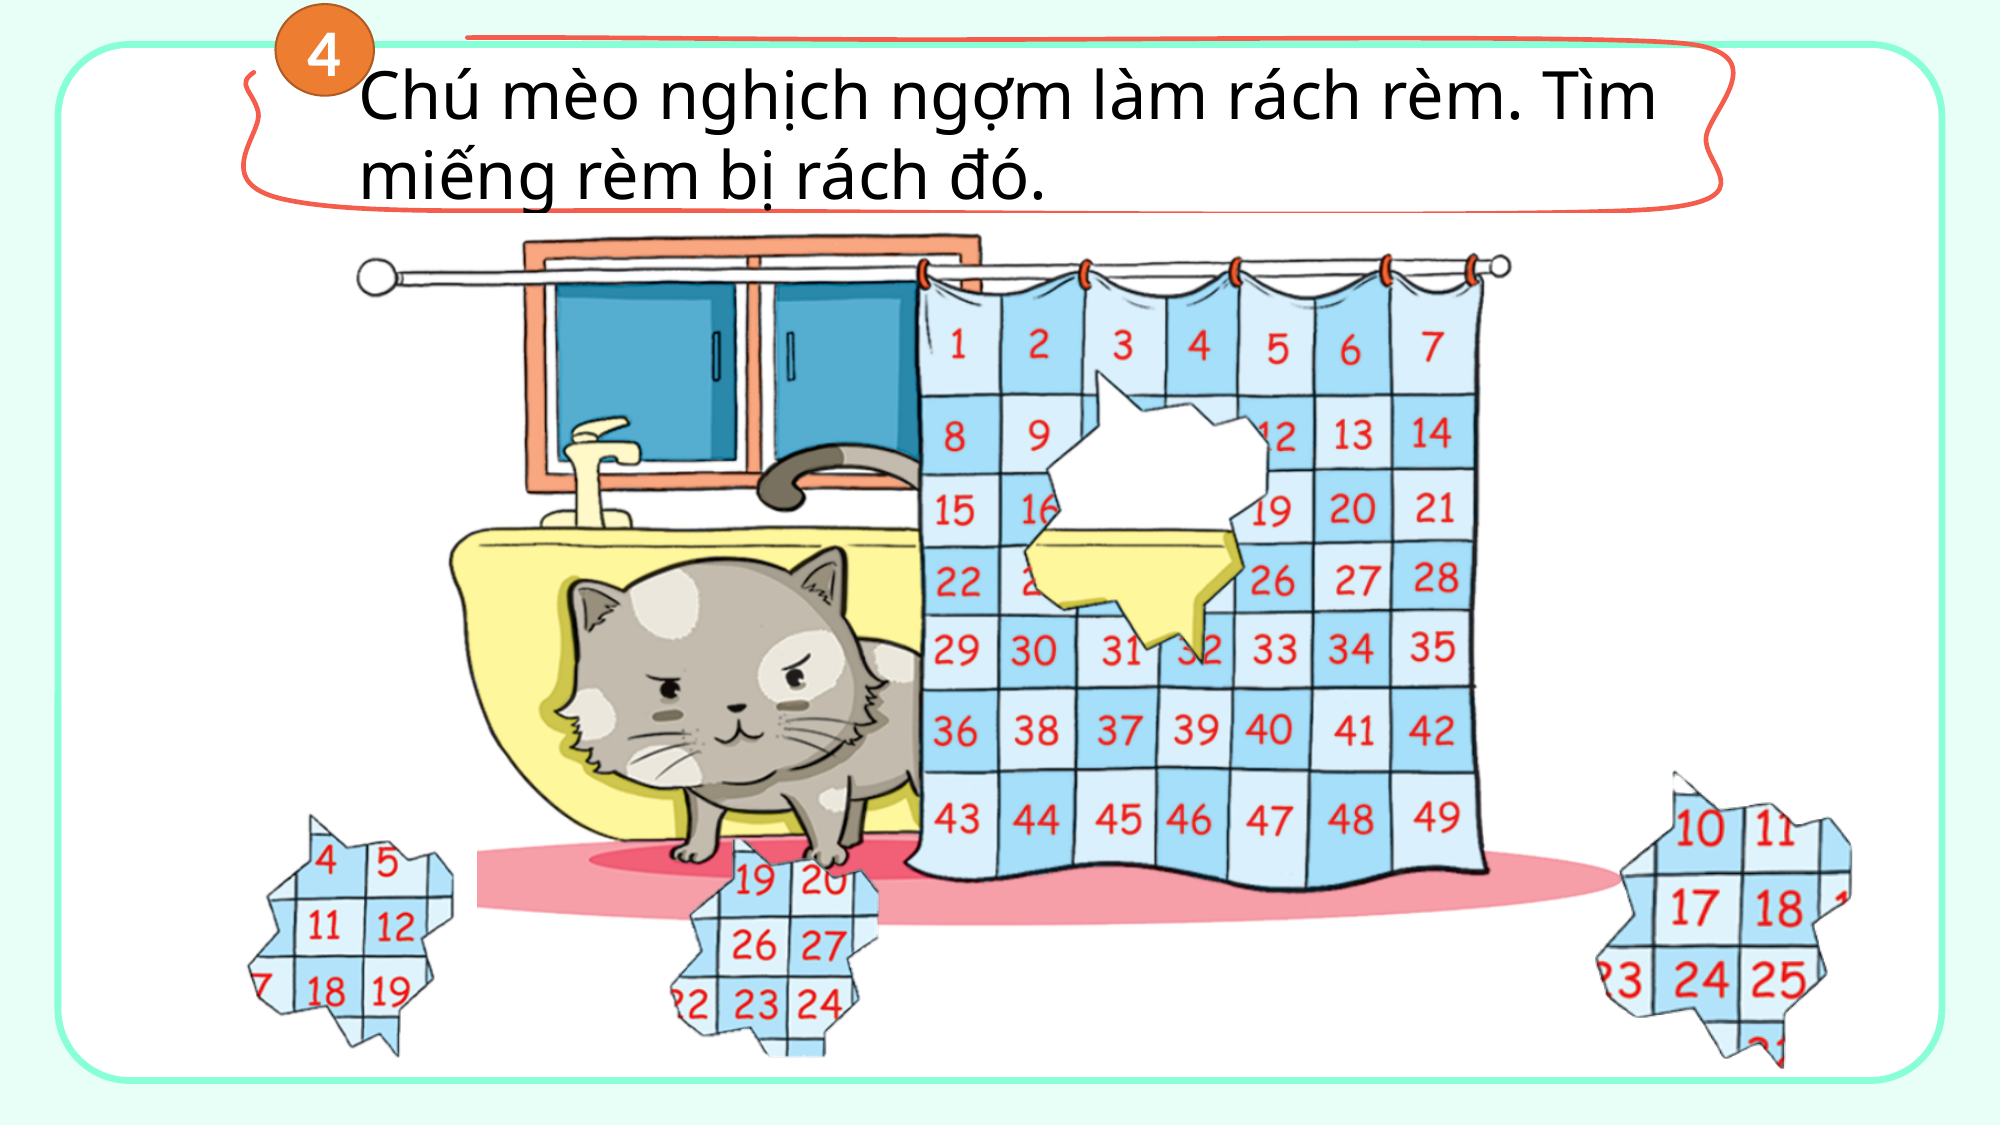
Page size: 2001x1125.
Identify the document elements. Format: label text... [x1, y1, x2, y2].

picture [213, 213, 1874, 1088]
text_box [421, 36, 1702, 45]
text_box 4 [274, 3, 375, 97]
text_box [242, 68, 343, 209]
text_box Chú mèo nghịch ngợm làm rách rèm. Tìm miếng rèm bị rách đó. [343, 45, 1757, 221]
